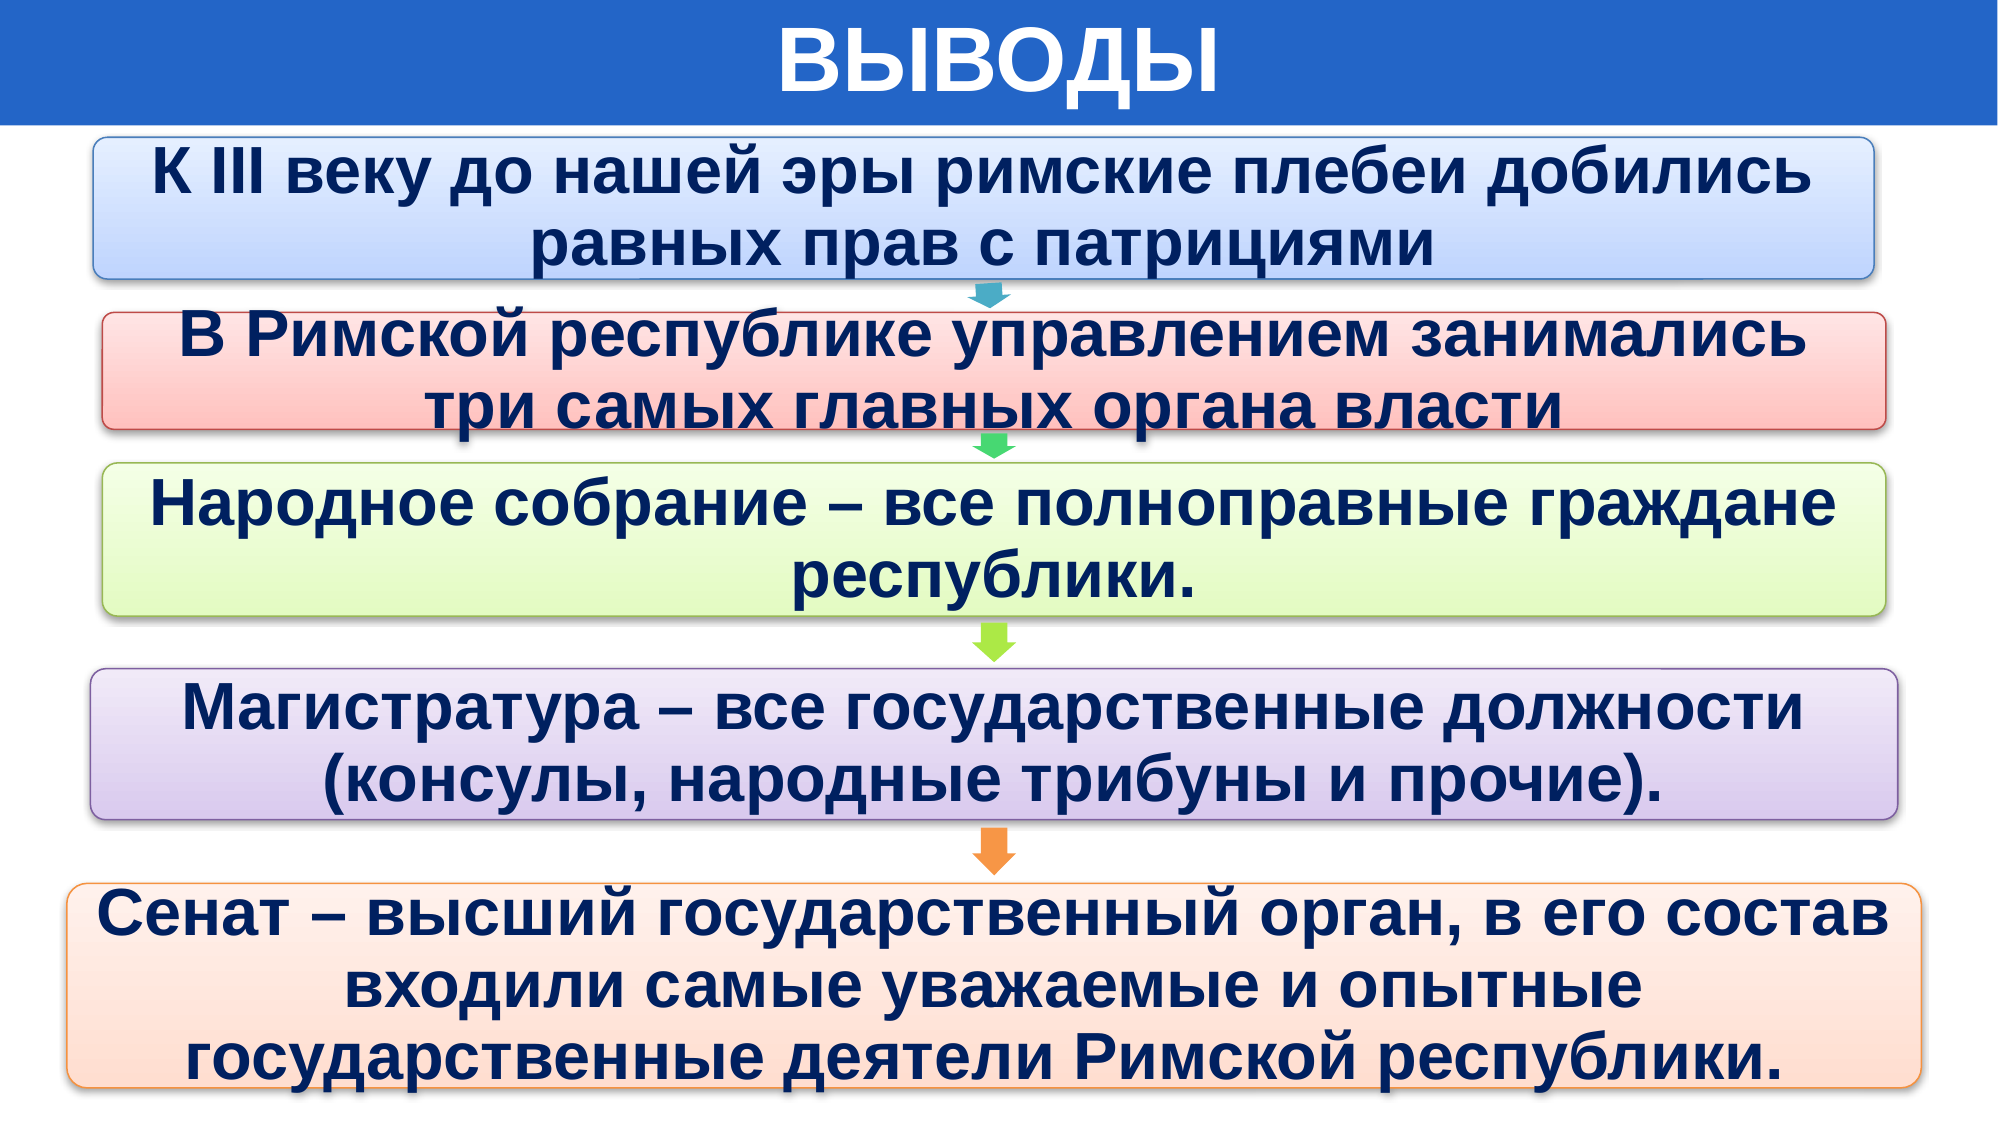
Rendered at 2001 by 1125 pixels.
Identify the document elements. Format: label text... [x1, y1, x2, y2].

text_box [42, 136, 1946, 1102]
text_box ВЫВОДЫ [0, 0, 1998, 126]
